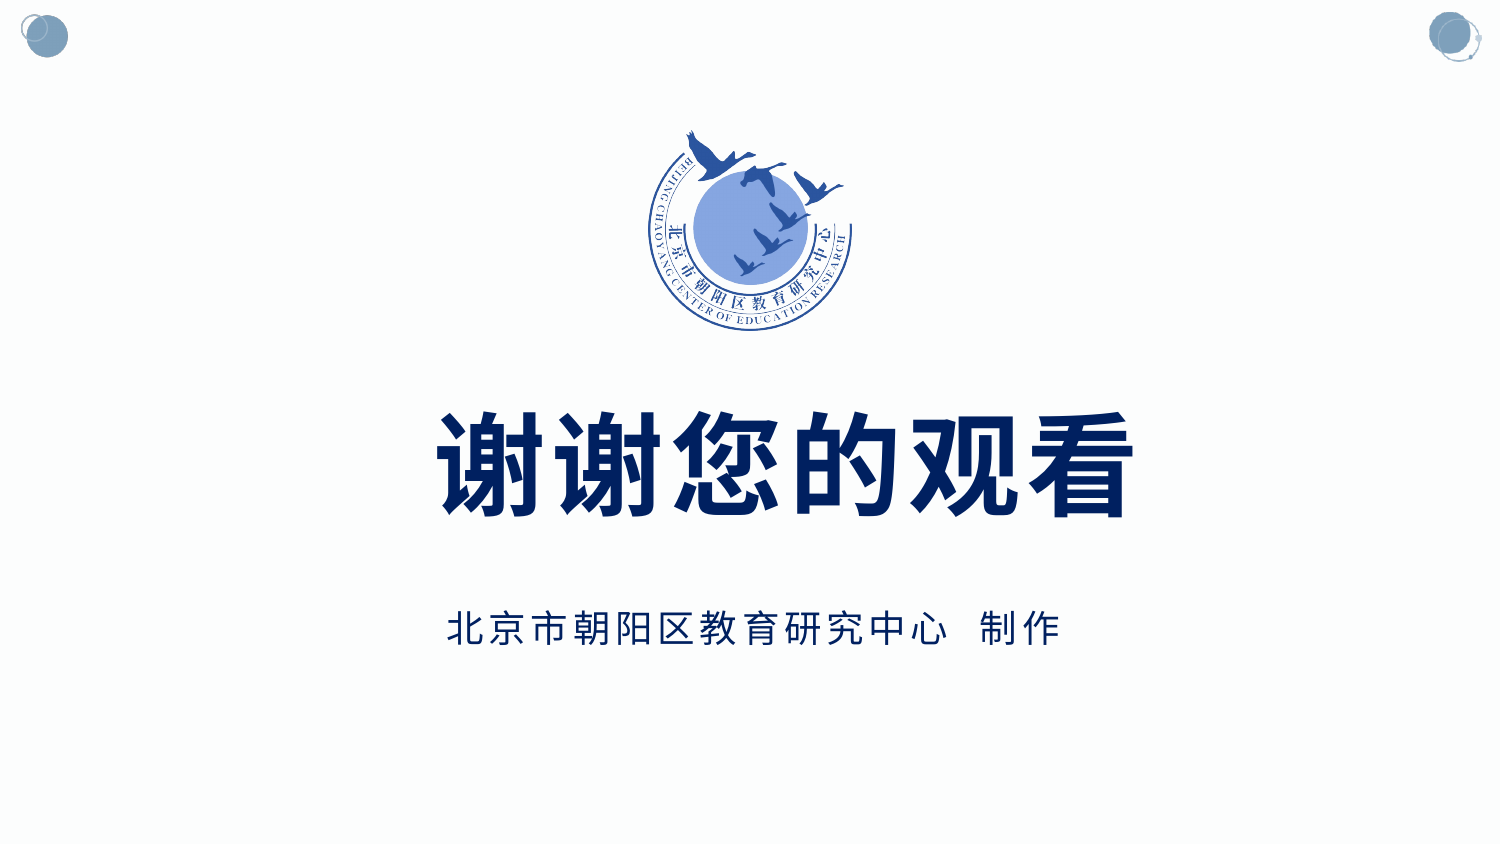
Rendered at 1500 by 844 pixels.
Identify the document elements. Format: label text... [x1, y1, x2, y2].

picture [1411, 0, 1500, 73]
text_box 北京市朝阳区教育研究中心 制作 [431, 575, 1122, 658]
picture [0, 0, 89, 73]
picture [648, 130, 852, 331]
text_box 谢谢您的观看 [389, 387, 1155, 537]
